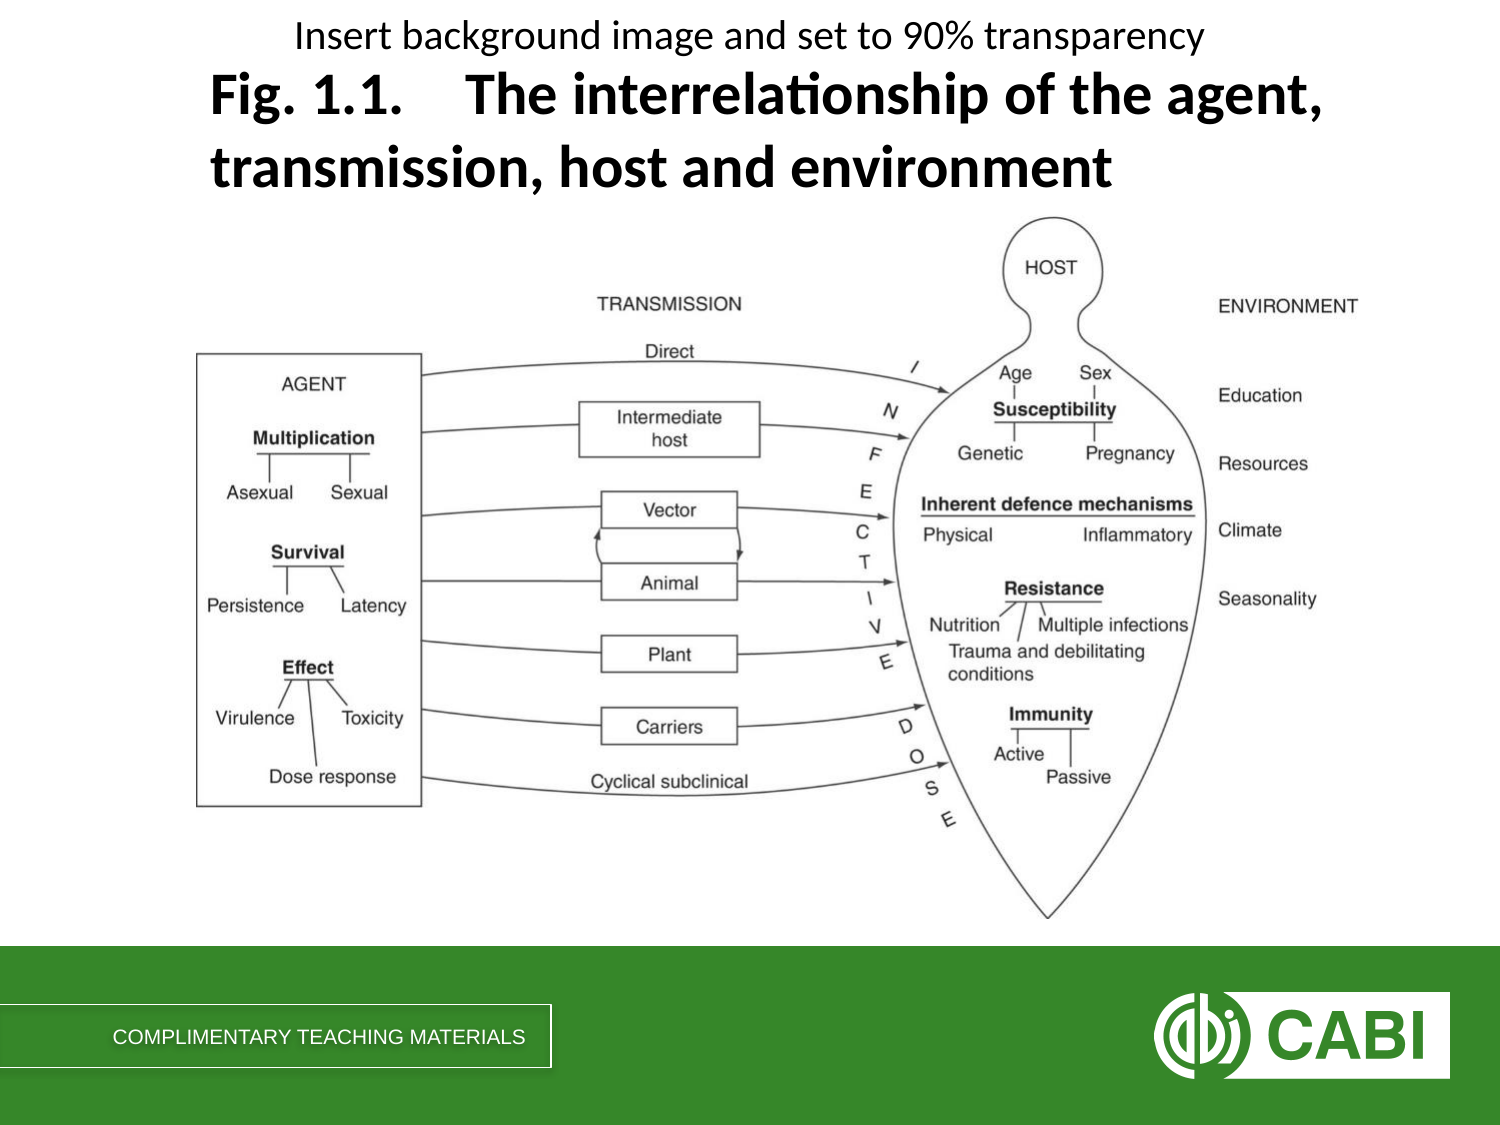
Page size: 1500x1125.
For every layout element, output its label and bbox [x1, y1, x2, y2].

picture [1154, 992, 1450, 1079]
list [195, 215, 1359, 920]
picture [0, 0, 1500, 947]
